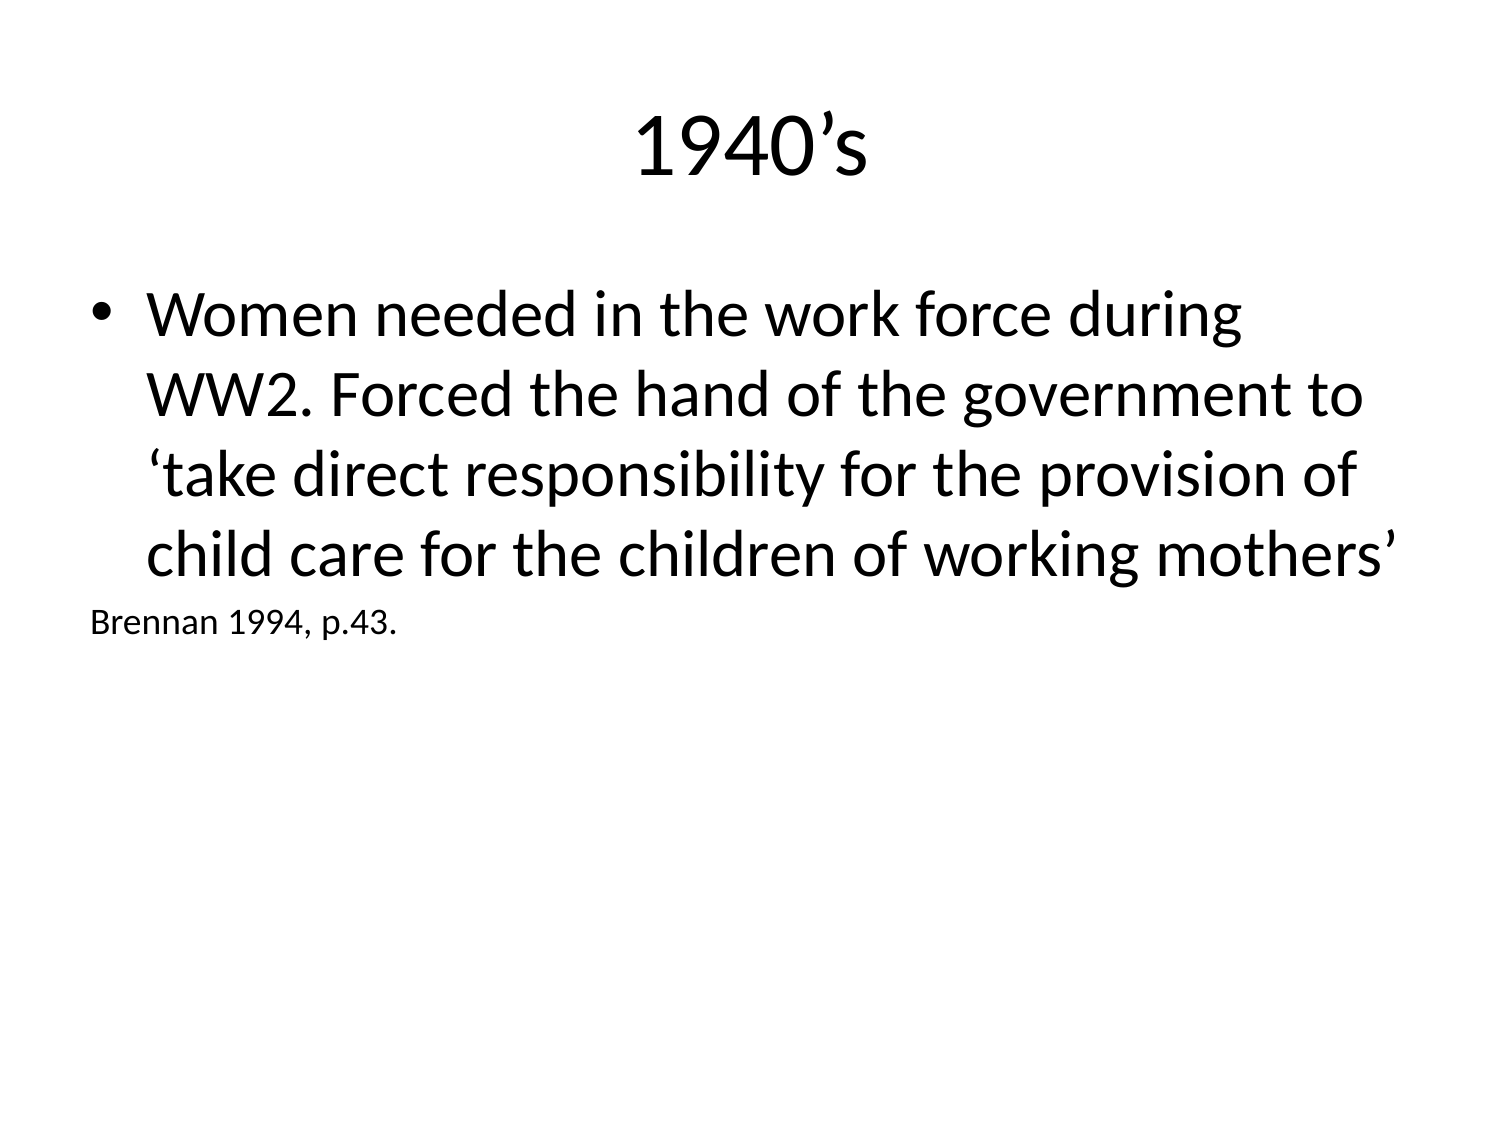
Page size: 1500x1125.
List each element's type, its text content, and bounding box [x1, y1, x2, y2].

list Women needed in the work force during WW2. Forced the hand of the government to ‘take direct responsibility for the provision of child care for the children of working mothers’ Brennan 1994, p.43. [75, 262, 1425, 1005]
title 1940’s [75, 45, 1425, 233]
